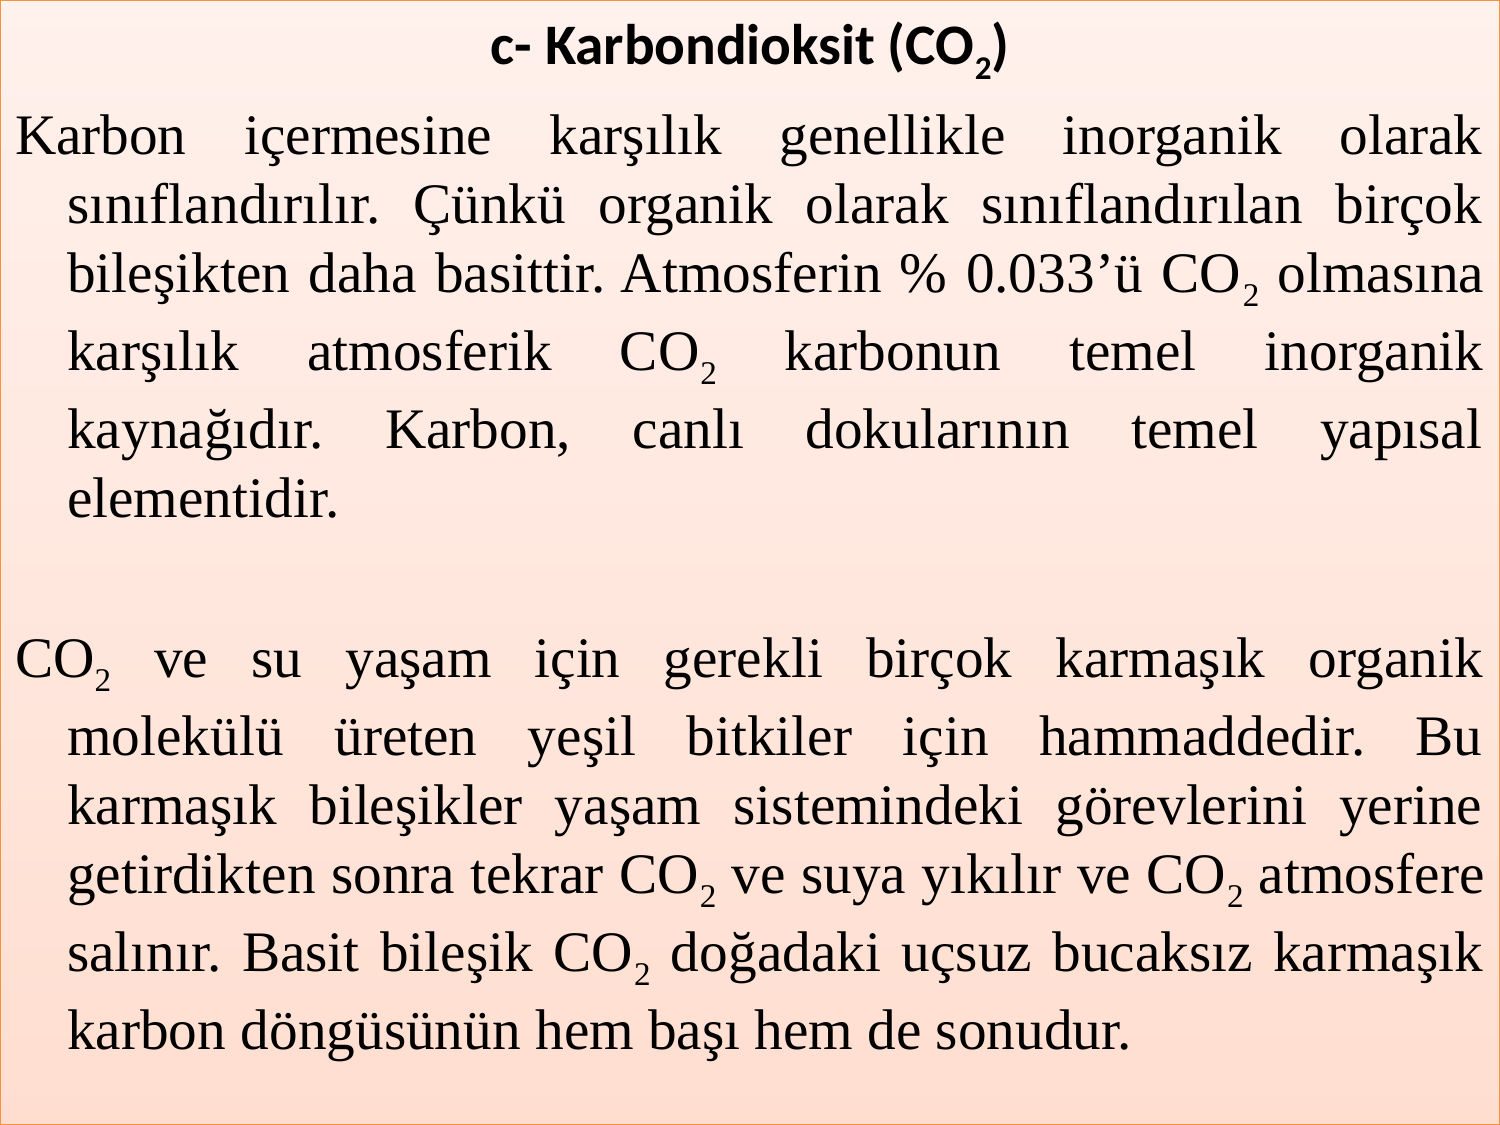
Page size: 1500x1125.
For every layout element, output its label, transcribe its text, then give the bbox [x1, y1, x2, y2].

list c- Karbondioksit (CO2) Karbon içermesine karşılık genellikle inorganik olarak sınıflandırılır. Çünkü organik olarak sınıflandırılan birçok bileşikten daha basittir. Atmosferin % 0.033’ü CO2 olmasına karşılık atmosferik CO2 karbonun temel inorganik kaynağıdır. Karbon, canlı dokularının temel yapısal elementidir. CO2 ve su yaşam için gerekli birçok karmaşık organik molekülü üreten yeşil bitkiler için hammaddedir. Bu karmaşık bileşikler yaşam sistemindeki görevlerini yerine getirdikten sonra tekrar CO2 ve suya yıkılır ve CO2 atmosfere salınır. Basit bileşik CO2 doğadaki uçsuz bucaksız karmaşık karbon döngüsünün hem başı hem de sonudur. [0, 0, 1500, 1125]
